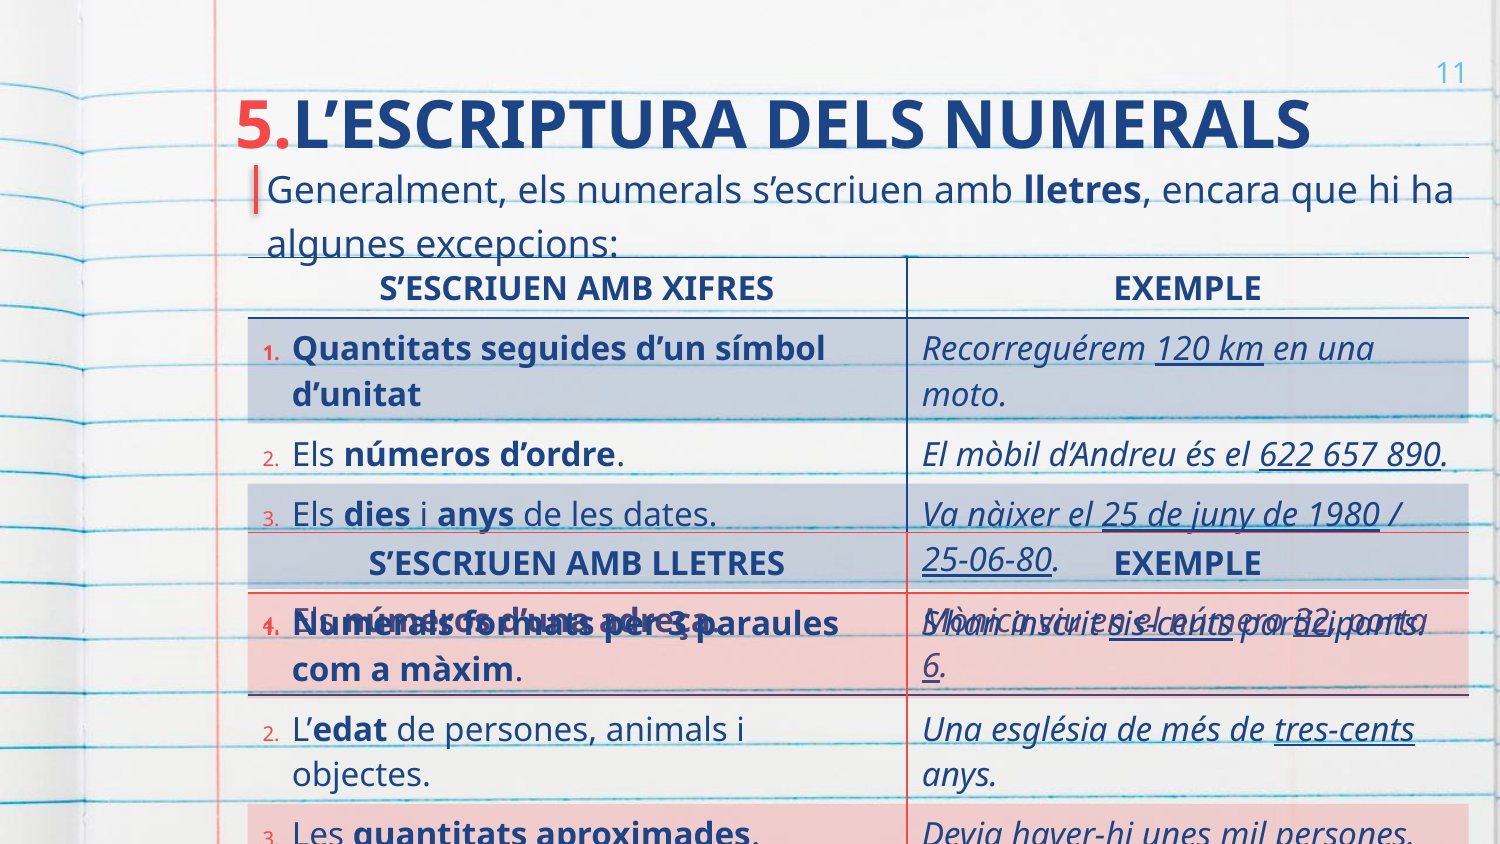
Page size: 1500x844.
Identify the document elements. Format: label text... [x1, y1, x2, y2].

table_cell Va nàixer el 25 de juny de 1980 / 25-06-80. [908, 484, 1469, 532]
table_cell Recorreguérem 120 km en una moto. [908, 319, 1469, 423]
table_cell Els números d’ordre. [248, 423, 906, 484]
list Generalment, els numerals s’escriuen amb lletres, encara que hi ha algunes excepcions: [266, 157, 1478, 215]
table_cell S’han inscrit sis-cents participants. [908, 594, 1469, 698]
table_cell El mòbil d’Andreu és el 622 657 890. [908, 423, 1469, 484]
table_cell Quantitats seguides d’un símbol d’unitat [248, 319, 906, 423]
table_cell L’edat de persones, animals i objectes. [248, 698, 906, 804]
table_cell Els dies i anys de les dates. [248, 484, 906, 532]
title L’ESCRIPTURA DELS NUMERALS [231, 21, 1425, 162]
table_cell Devia haver-hi unes mil persones. [908, 804, 1469, 844]
picture [0, 0, 1500, 844]
table_cell Numerals formats per 3 paraules com a màxim. [248, 594, 906, 698]
table_cell Una església de més de tres-cents anys. [908, 698, 1469, 804]
table_header EXEMPLE [908, 533, 1469, 592]
table_header EXEMPLE [908, 258, 1469, 317]
slide_number 11 [1378, 41, 1469, 107]
table_header S’ESCRIUEN AMB LLETRES [248, 533, 906, 592]
table_cell Les quantitats aproximades. [248, 804, 906, 844]
table_header S’ESCRIUEN AMB XIFRES [248, 258, 906, 317]
